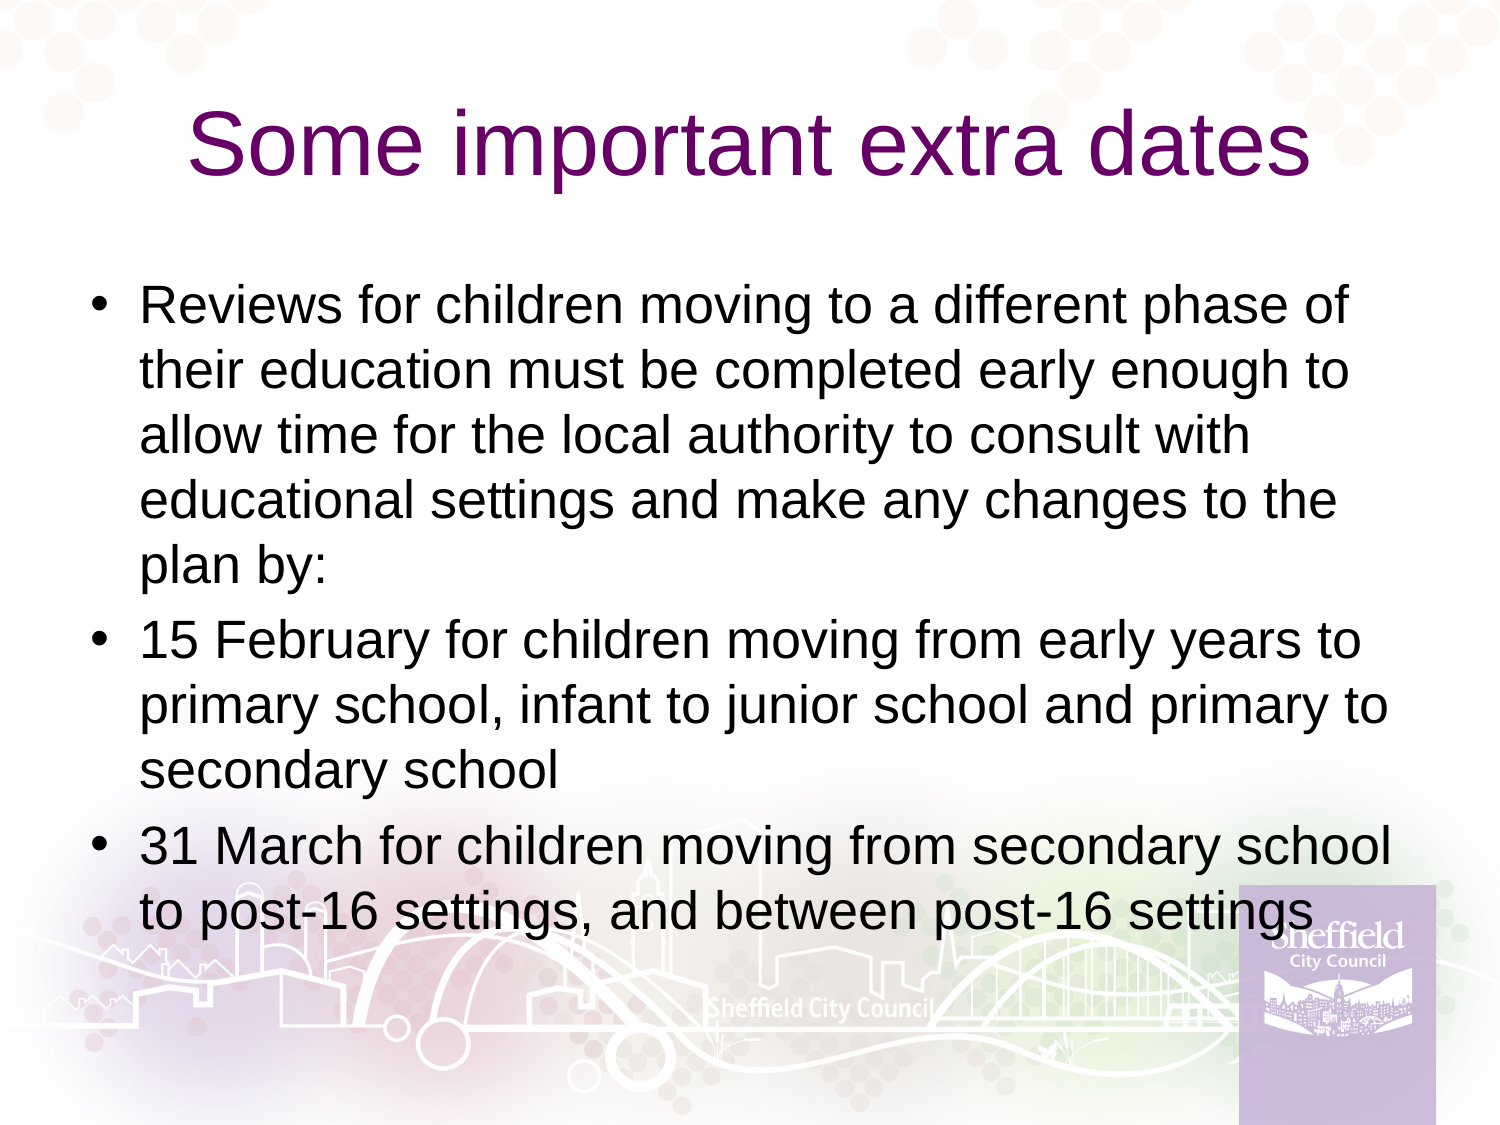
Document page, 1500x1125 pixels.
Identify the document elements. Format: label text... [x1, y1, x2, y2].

list Reviews for children moving to a different phase of their education must be completed early enough to allow time for the local authority to consult with educational settings and make any changes to the plan by: 15 February for children moving from early years to primary school, infant to junior school and primary to secondary school 31 March for children moving from secondary school to post-16 settings, and between post-16 settings [75, 262, 1425, 1005]
title Some important extra dates [75, 45, 1425, 233]
